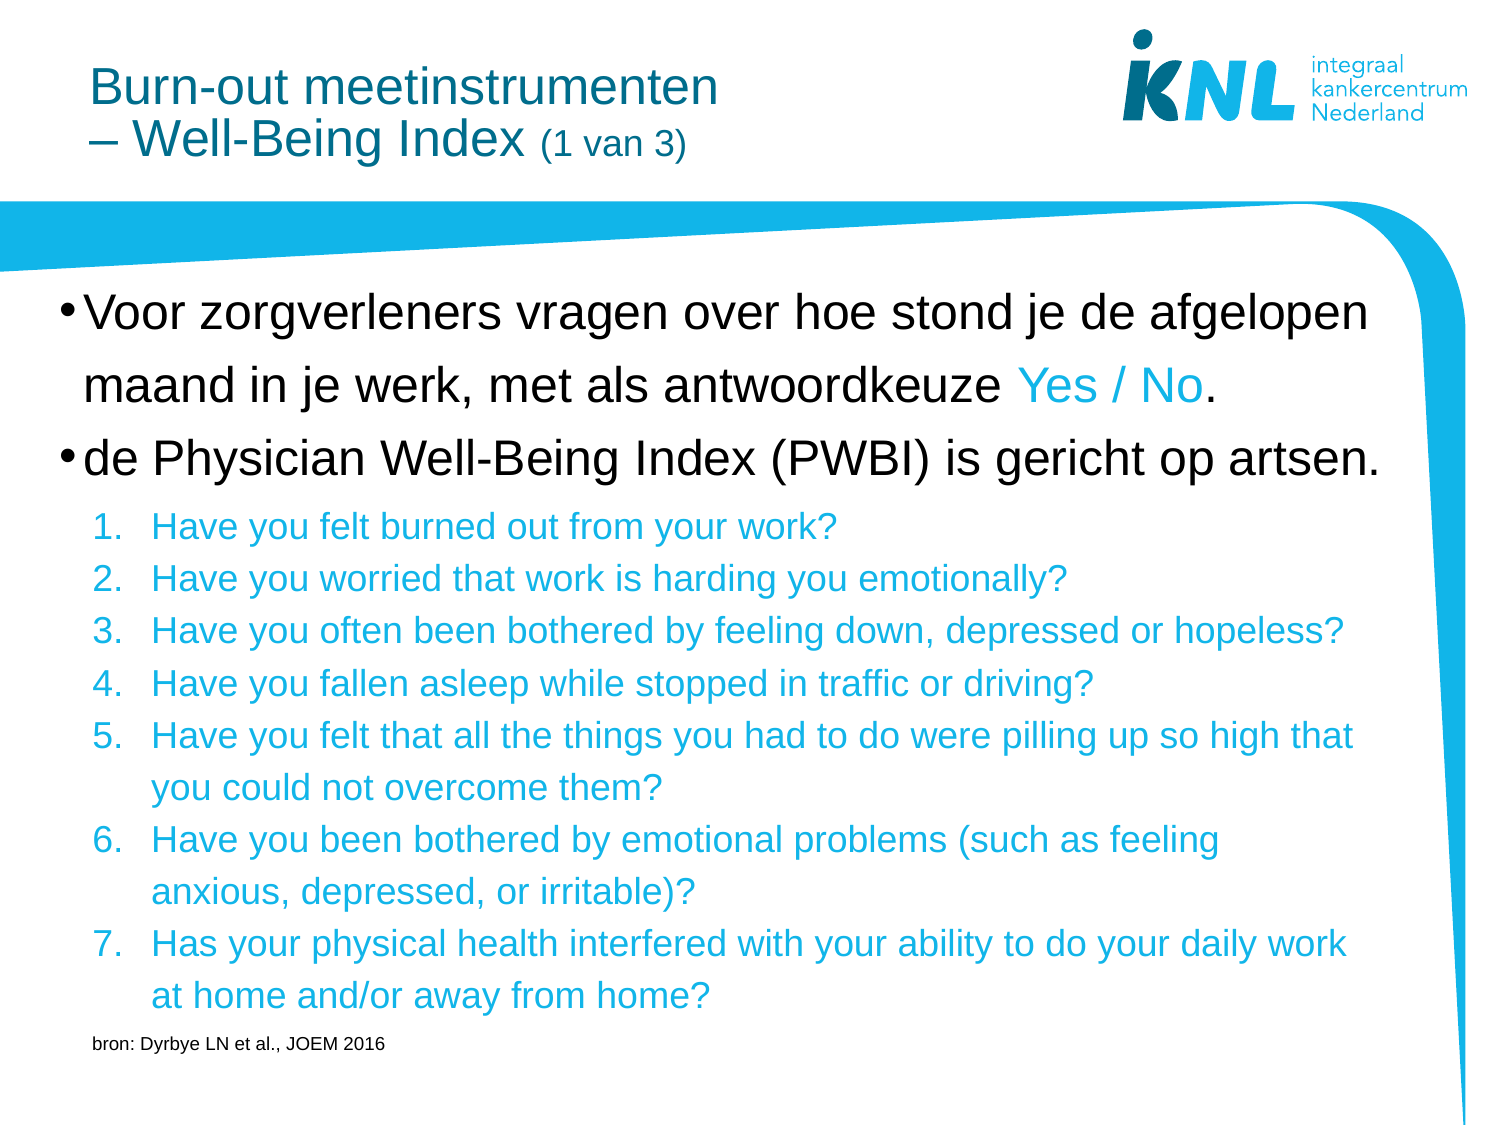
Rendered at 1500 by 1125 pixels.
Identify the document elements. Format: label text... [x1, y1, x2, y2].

list Voor zorgverleners vragen over hoe stond je de afgelopen maand in je werk, met als antwoordkeuze Yes / No. de Physician Well-Being Index (PWBI) is gericht op artsen. [47, 266, 1411, 1023]
title Burn-out meetinstrumenten – Well-Being Index (1 van 3) [77, 42, 1075, 168]
text_box Have you felt burned out from your work? Have you worried that work is harding you emotionally? Have you often been bothered by feeling down, depressed or hopeless? Have you fallen asleep while stopped in traffic or driving? Have you felt that all the things you had to do were pilling up so high that you could not overcome them? Have you been bothered by emotional problems (such as feeling anxious, depressed, or irritable)? Has your physical health interfered with your ability to do your daily work at home and/or away from home? [47, 487, 1382, 1024]
text_box bron: Dyrbye LN et al., JOEM 2016 [77, 1024, 937, 1062]
